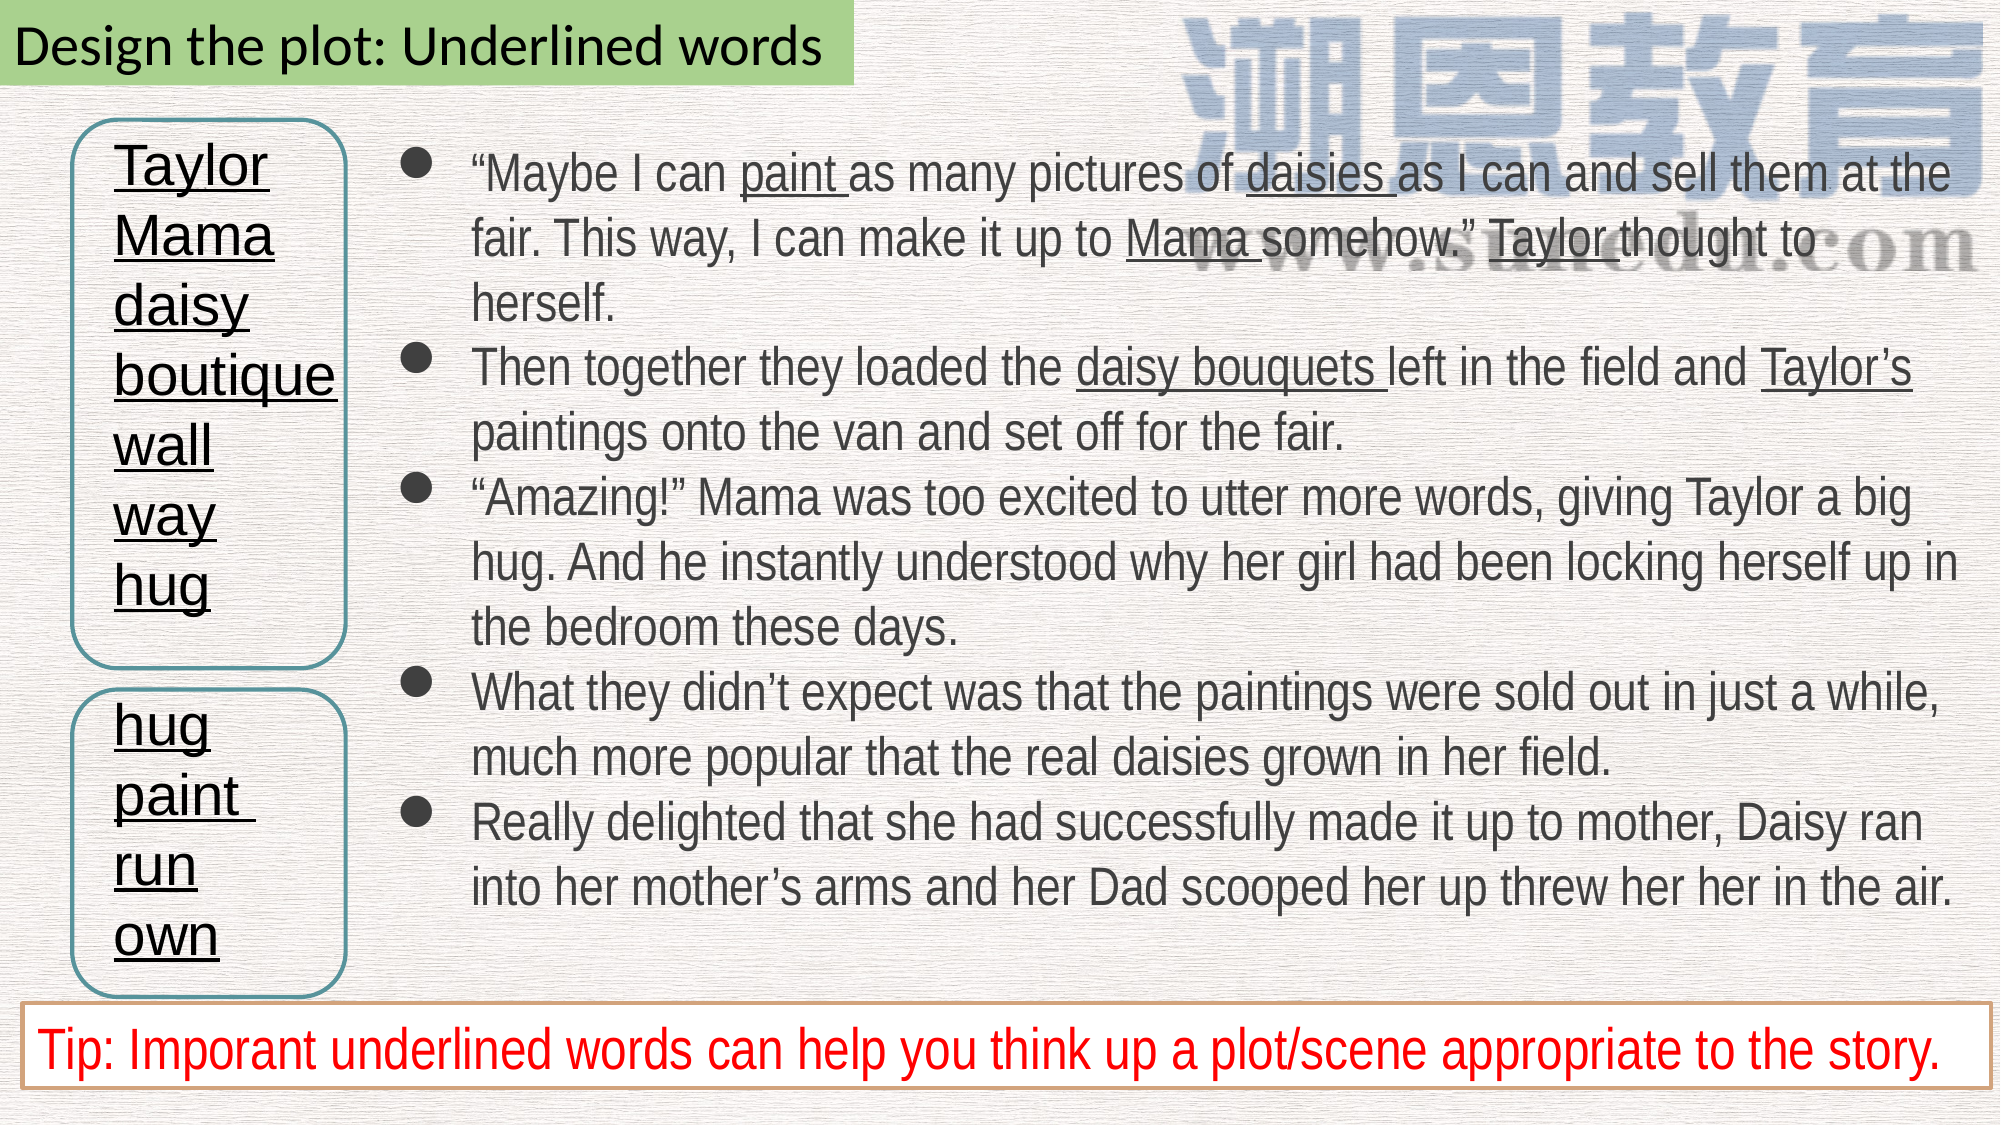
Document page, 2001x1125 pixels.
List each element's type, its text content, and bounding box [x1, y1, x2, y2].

text_box Taylor Mama daisy boutique wall way hug hug paint run own [98, 119, 396, 1001]
text_box Tip: Imporant underlined words can help you think up a plot/scene appropriate to the story. [20, 1001, 1993, 1090]
text_box [70, 687, 348, 1000]
text_box “Maybe I can paint as many pictures of daisies as I can and sell them at the fair. This way, I can make it up to Mama somehow.” Taylor thought to herself. Then together they loaded the daisy bouquets left in the field and Taylor’s paintings onto the van and set off for the fair. “Amazing!” Mama was too excited to utter more words, giving Taylor a big hug. And he instantly understood why her girl had been locking herself up in the bedroom these days. What they didn’t expect was that the paintings were sold out in just a while, much more popular that the real daisies grown in her field. Really delighted that she had successfully made it up to mother, Daisy ran into her mother’s arms and her Dad scooped her up threw her her in the air. [381, 129, 1977, 989]
text_box [70, 117, 348, 671]
picture [0, 0, 2001, 1125]
text_box Design the plot: Underlined words [0, 0, 860, 85]
